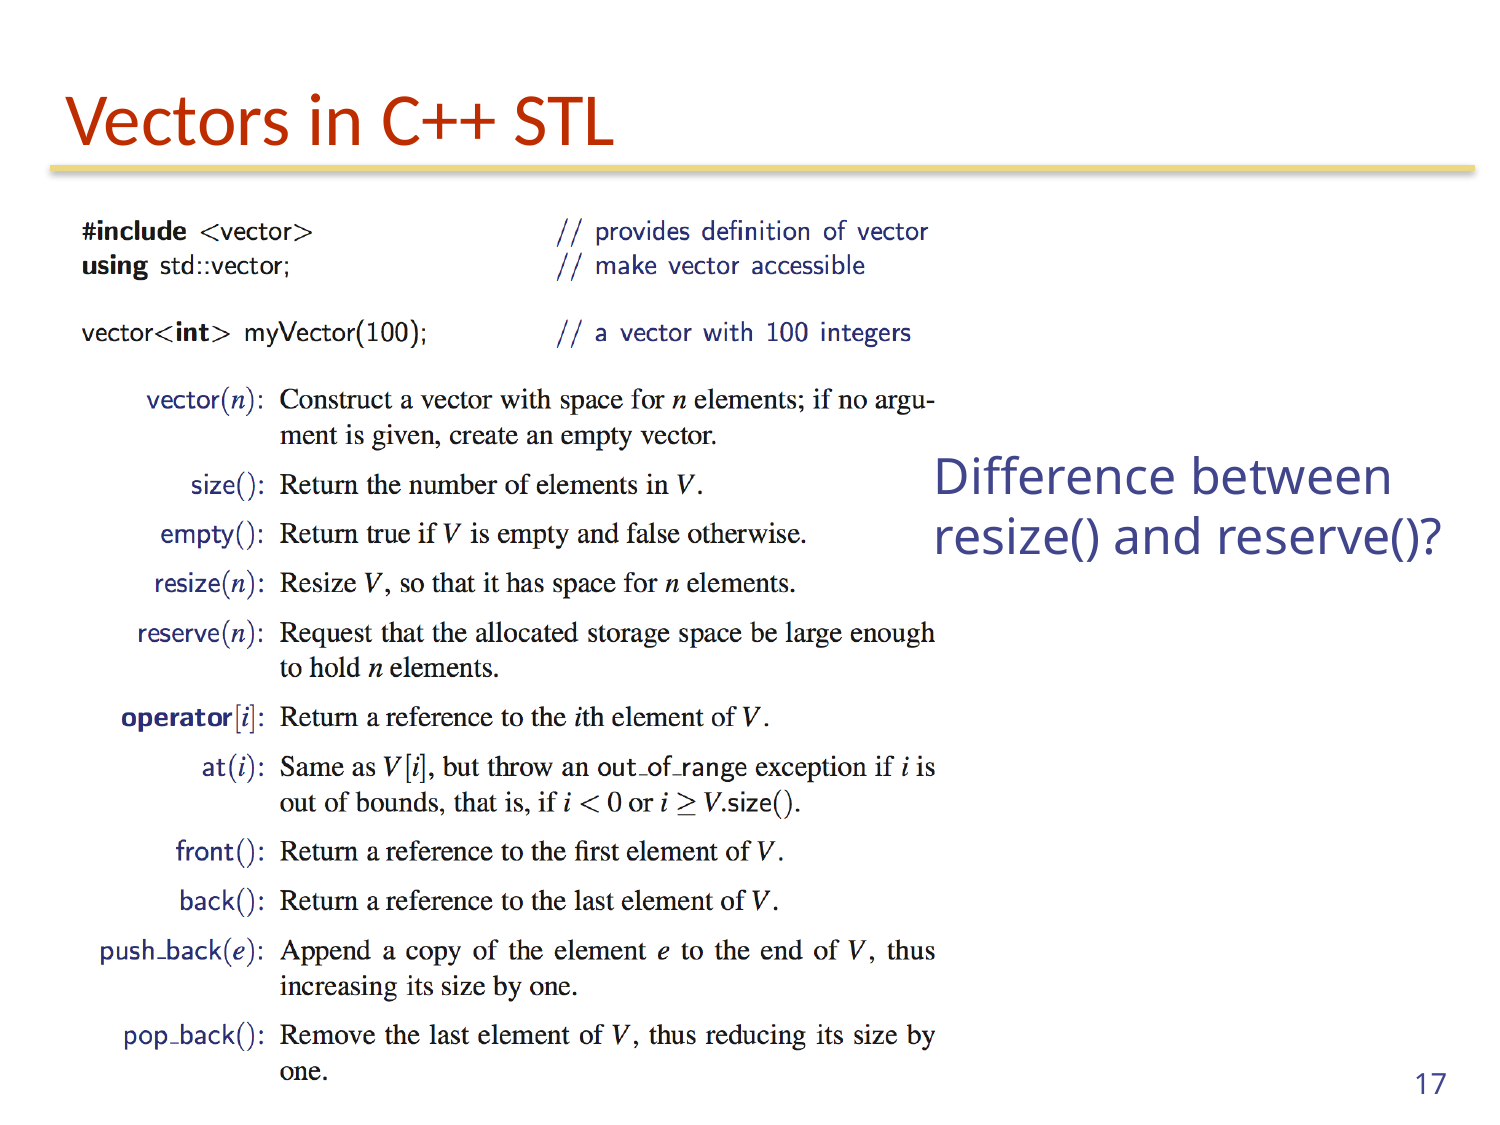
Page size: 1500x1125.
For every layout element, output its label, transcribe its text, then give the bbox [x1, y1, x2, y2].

text_box Difference between resize() and reserve()? [976, 437, 1458, 573]
picture [49, 370, 973, 1094]
title Vectors in C++ STL [49, 49, 1476, 168]
picture [62, 199, 944, 355]
slide_number 17 [1149, 1037, 1463, 1113]
